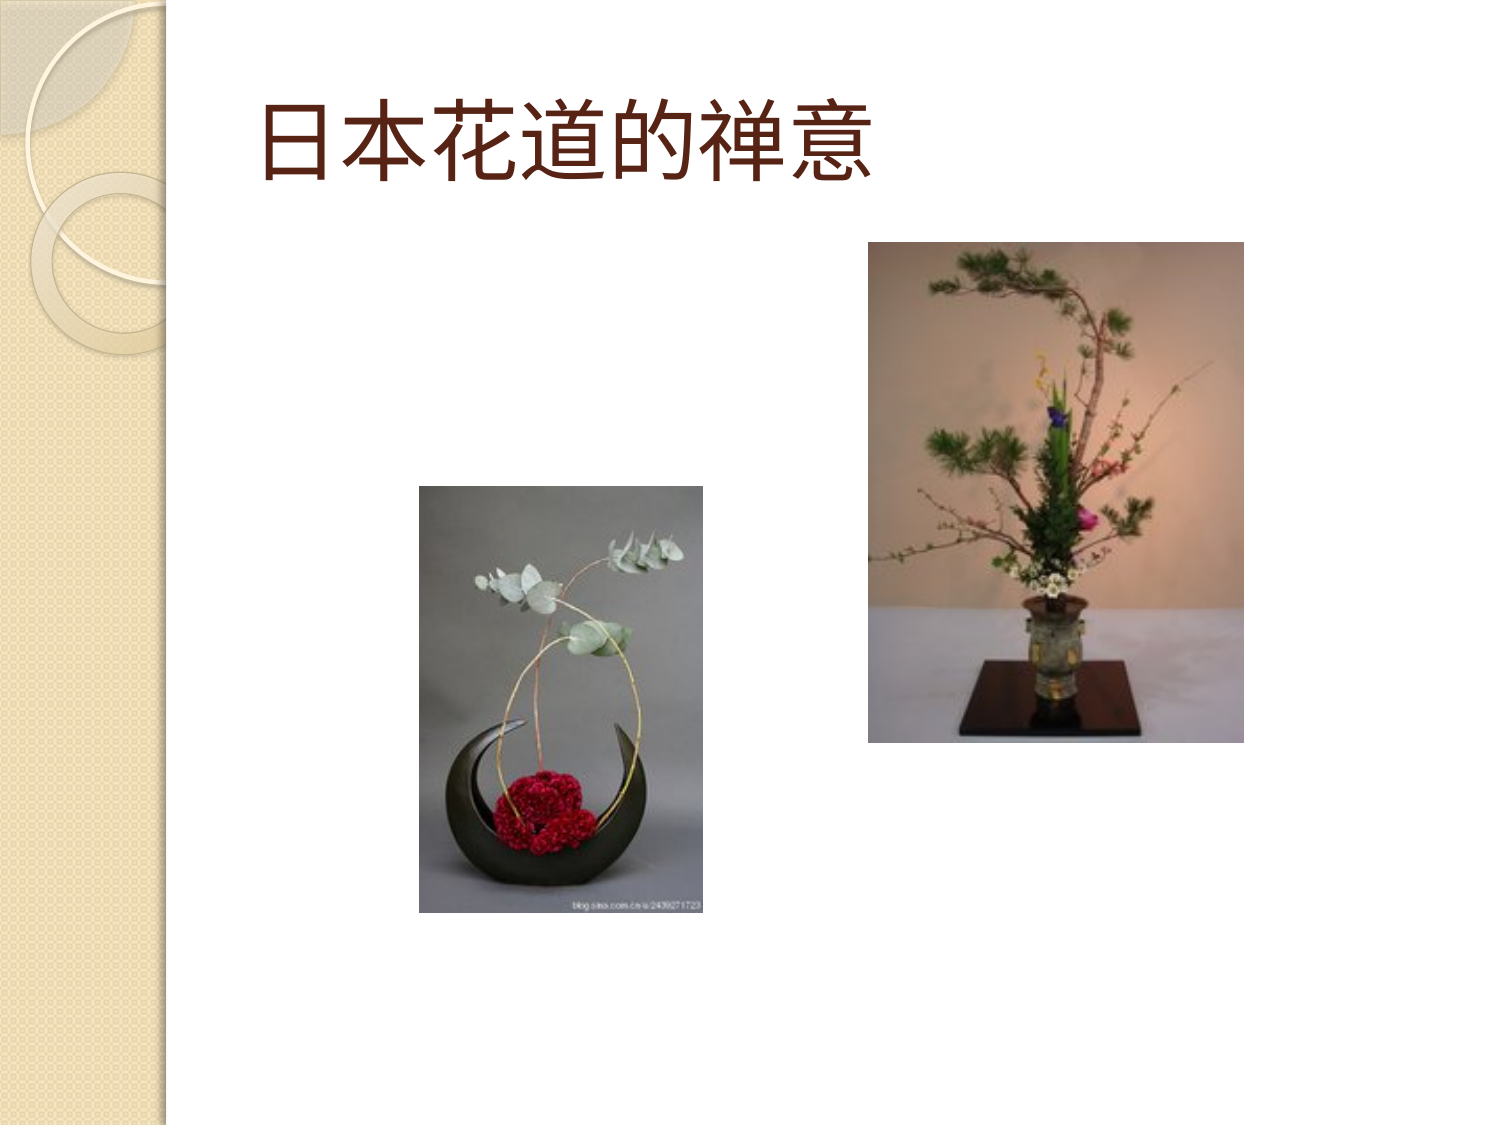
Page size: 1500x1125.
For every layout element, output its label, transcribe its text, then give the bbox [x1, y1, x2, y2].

picture [867, 242, 1244, 743]
title 日本花道的禅意 [235, 45, 1466, 233]
picture [418, 486, 703, 913]
